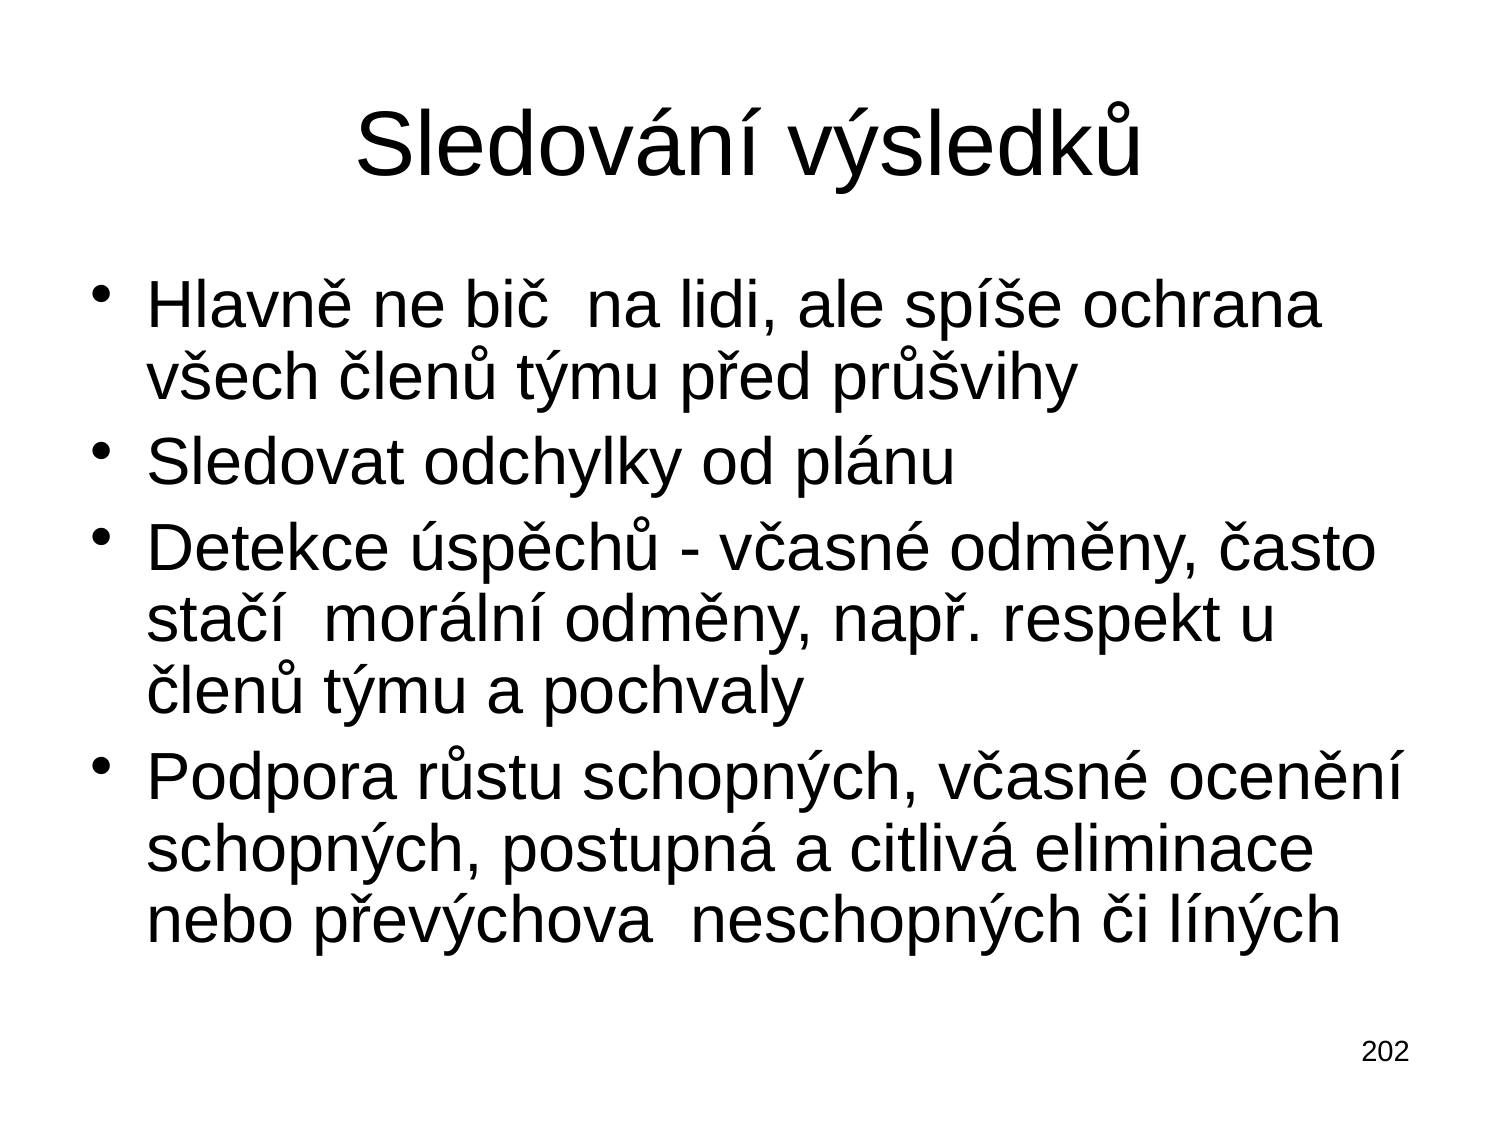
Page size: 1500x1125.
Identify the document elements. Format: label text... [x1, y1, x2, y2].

slide_number 202 [1074, 1024, 1426, 1103]
title Sledování výsledků [74, 44, 1426, 233]
list Hlavně ne bič na lidi, ale spíše ochrana všech členů týmu před průšvihy Sledovat odchylky od plánu Detekce úspěchů - včasné odměny, často stačí morální odměny, např. respekt u členů týmu a pochvaly Podpora růstu schopných, včasné ocenění schopných, postupná a citlivá eliminace nebo převýchova neschopných či líných [74, 262, 1426, 1006]
